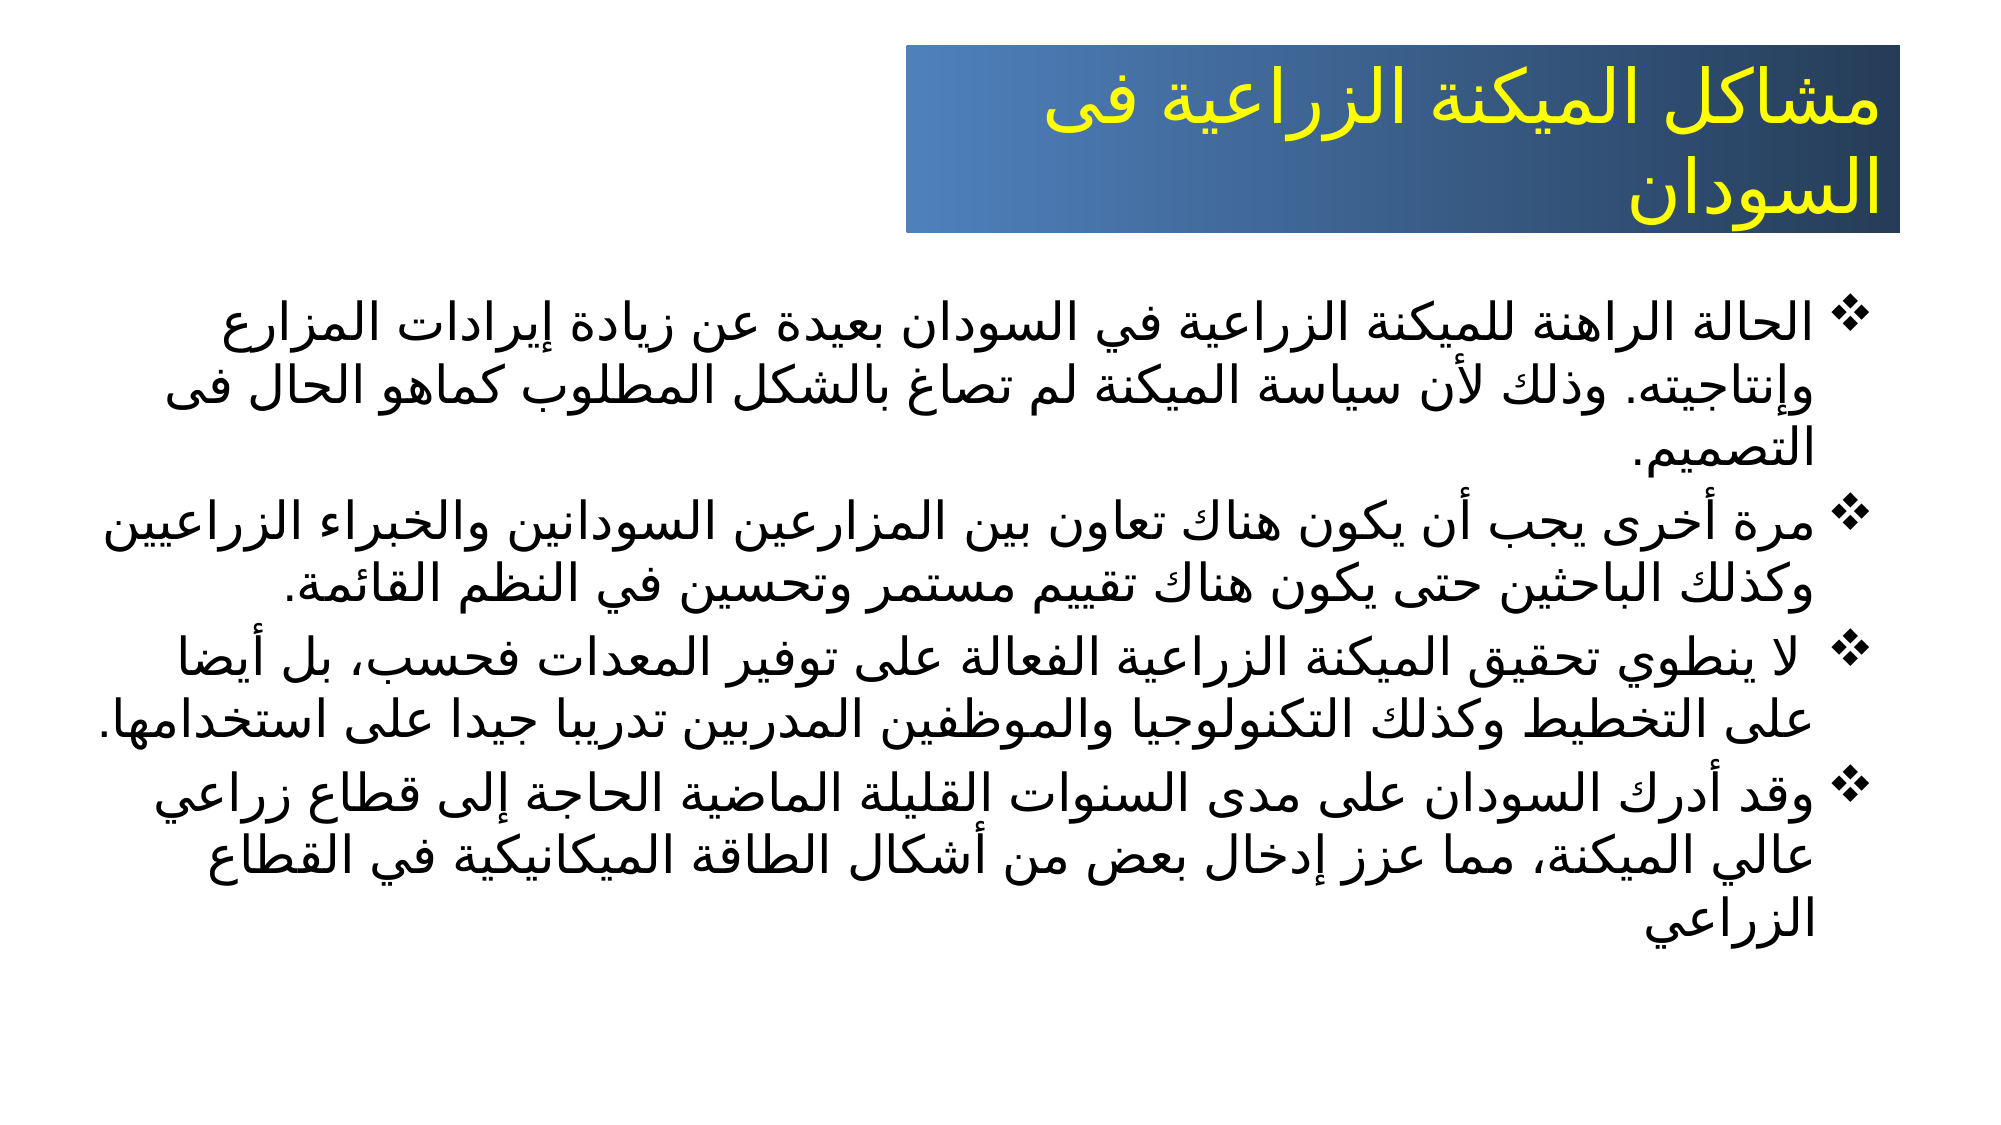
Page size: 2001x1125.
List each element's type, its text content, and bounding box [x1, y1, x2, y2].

list الحالة الراهنة للميكنة الزراعية في السودان بعيدة عن زيادة إيرادات المزارع وإنتاجيته. وذلك لأن سياسة الميكنة لم تصاغ بالشكل المطلوب كماهو الحال فى التصميم. مرة أخرى يجب أن يكون هناك تعاون بين المزارعين السودانين والخبراء الزراعيين وكذلك الباحثين حتى يكون هناك تقييم مستمر وتحسين في النظم القائمة. لا ينطوي تحقيق الميكنة الزراعية الفعالة على توفير المعدات فحسب، بل أيضا على التخطيط وكذلك التكنولوجيا والموظفين المدربين تدريبا جيدا على استخدامها. وقد أدرك السودان على مدى السنوات القليلة الماضية الحاجة إلى قطاع زراعي عالي الميكنة، مما عزز إدخال بعض من أشكال الطاقة الميكانيكية في القطاع الزراعي [77, 280, 1878, 1012]
title مشاكل الميكنة الزراعية فى السودان [906, 45, 1900, 233]
